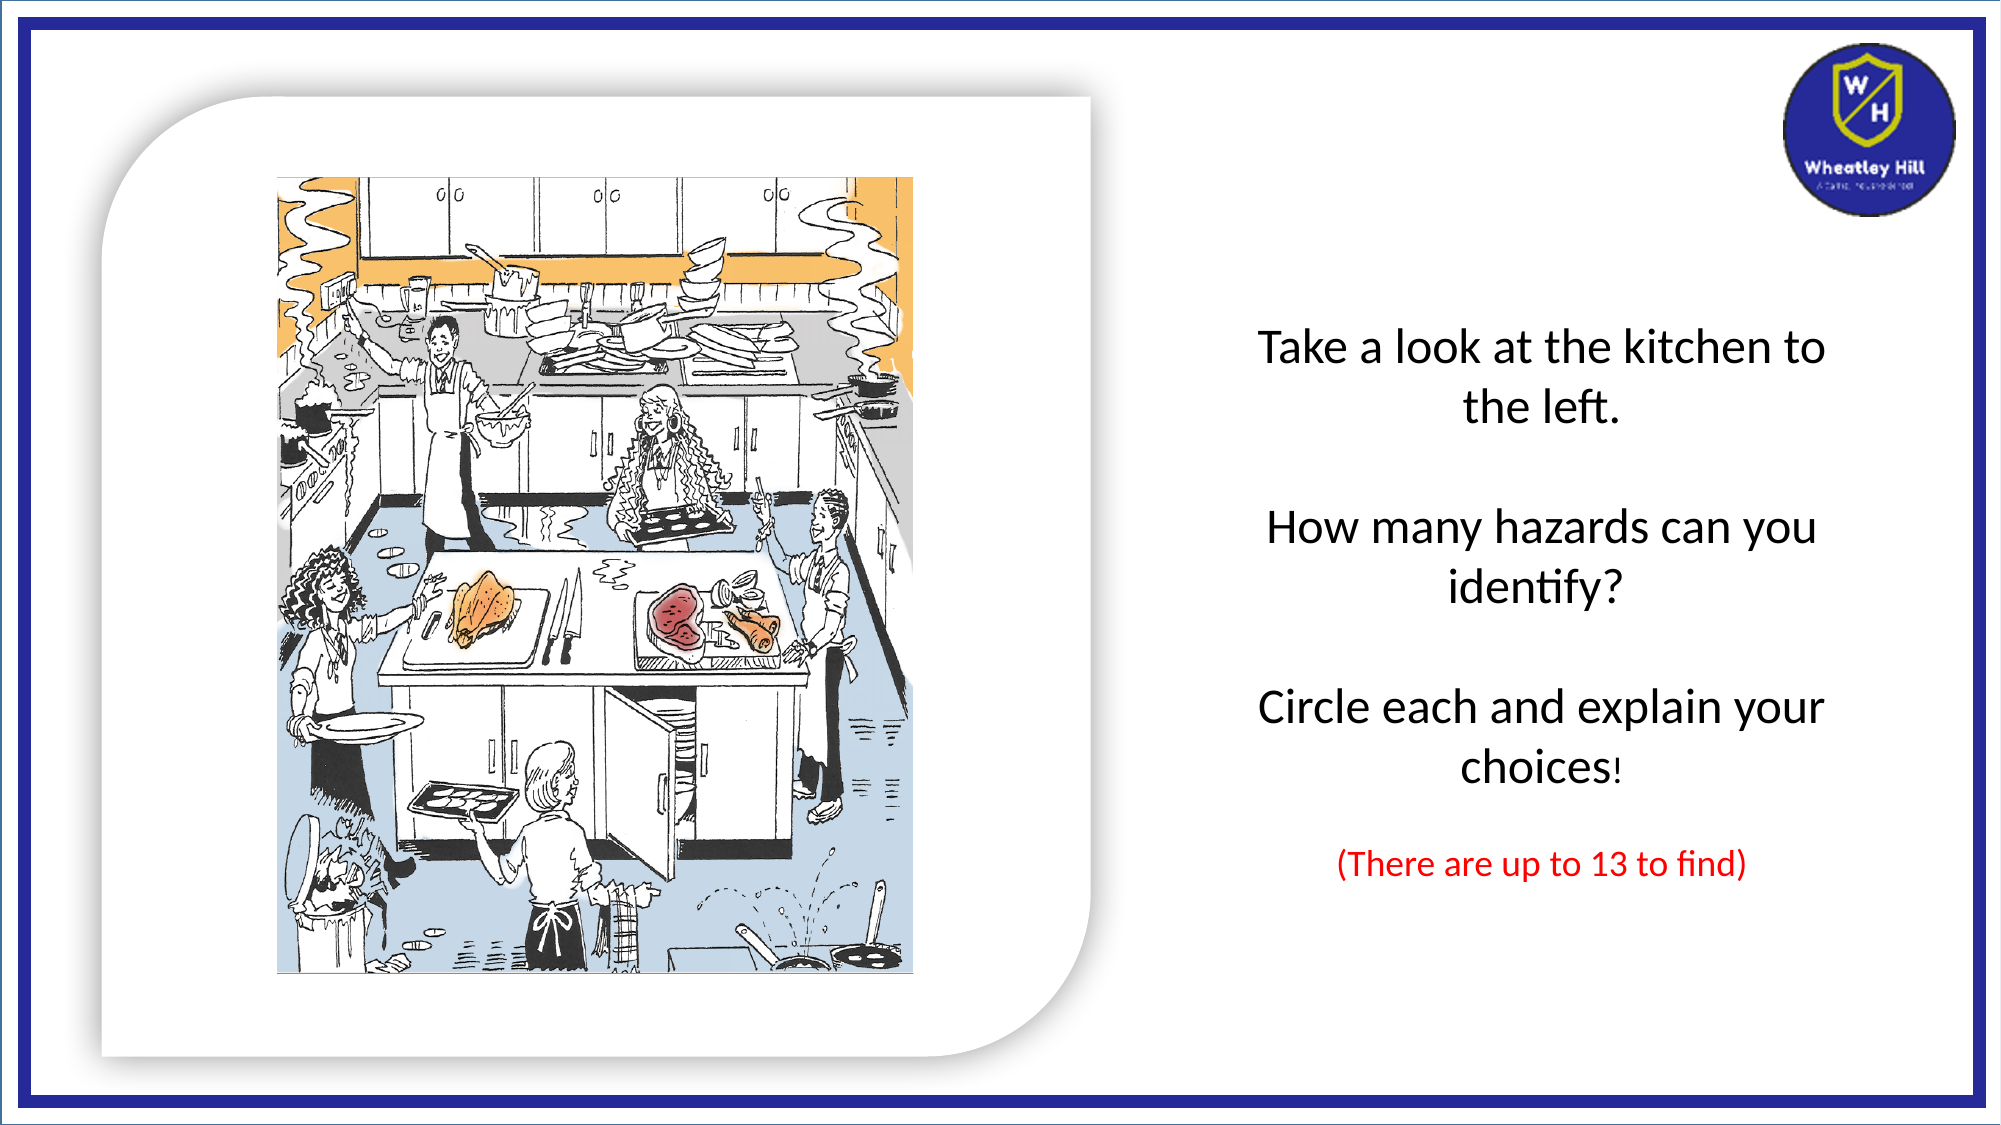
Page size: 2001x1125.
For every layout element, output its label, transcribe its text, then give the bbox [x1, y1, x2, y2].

text_box Take a look at the kitchen to the left. How many hazards can you identify? Circle each and explain your choices! (There are up to 13 to find) [1211, 306, 1873, 892]
picture [0, 0, 2001, 1125]
